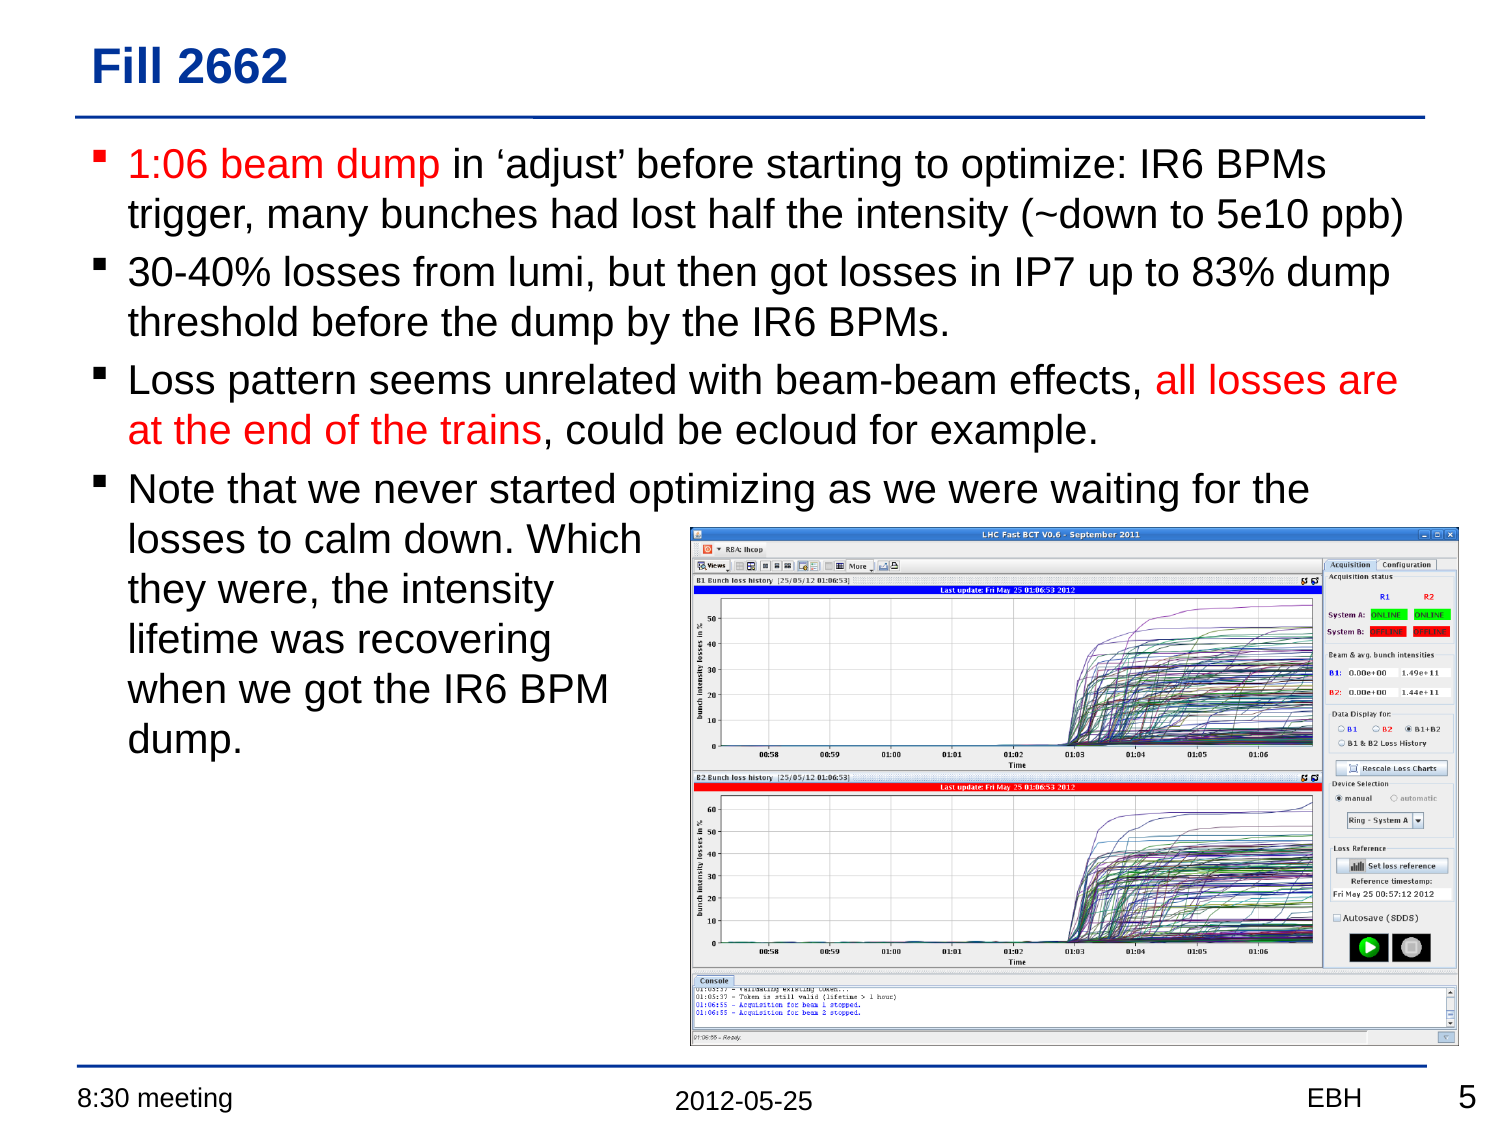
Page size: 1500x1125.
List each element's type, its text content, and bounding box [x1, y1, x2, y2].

picture [690, 526, 1459, 1046]
list 1:06 beam dump in ‘adjust’ before starting to optimize: IR6 BPMs trigger, many bunches had lost half the intensity (~down to 5e10 ppb) 30-40% losses from lumi, but then got losses in IP7 up to 83% dump threshold before the dump by the IR6 BPMs. Loss pattern seems unrelated with beam-beam effects, all losses are at the end of the trains, could be ecloud for example. Note that we never started optimizing as we were waiting for the losses to calm down. Which they were, the intensity lifetime was recovering when we got the IR6 BPM dump. [74, 128, 1426, 1054]
title Fill 2662 [75, 12, 1425, 116]
